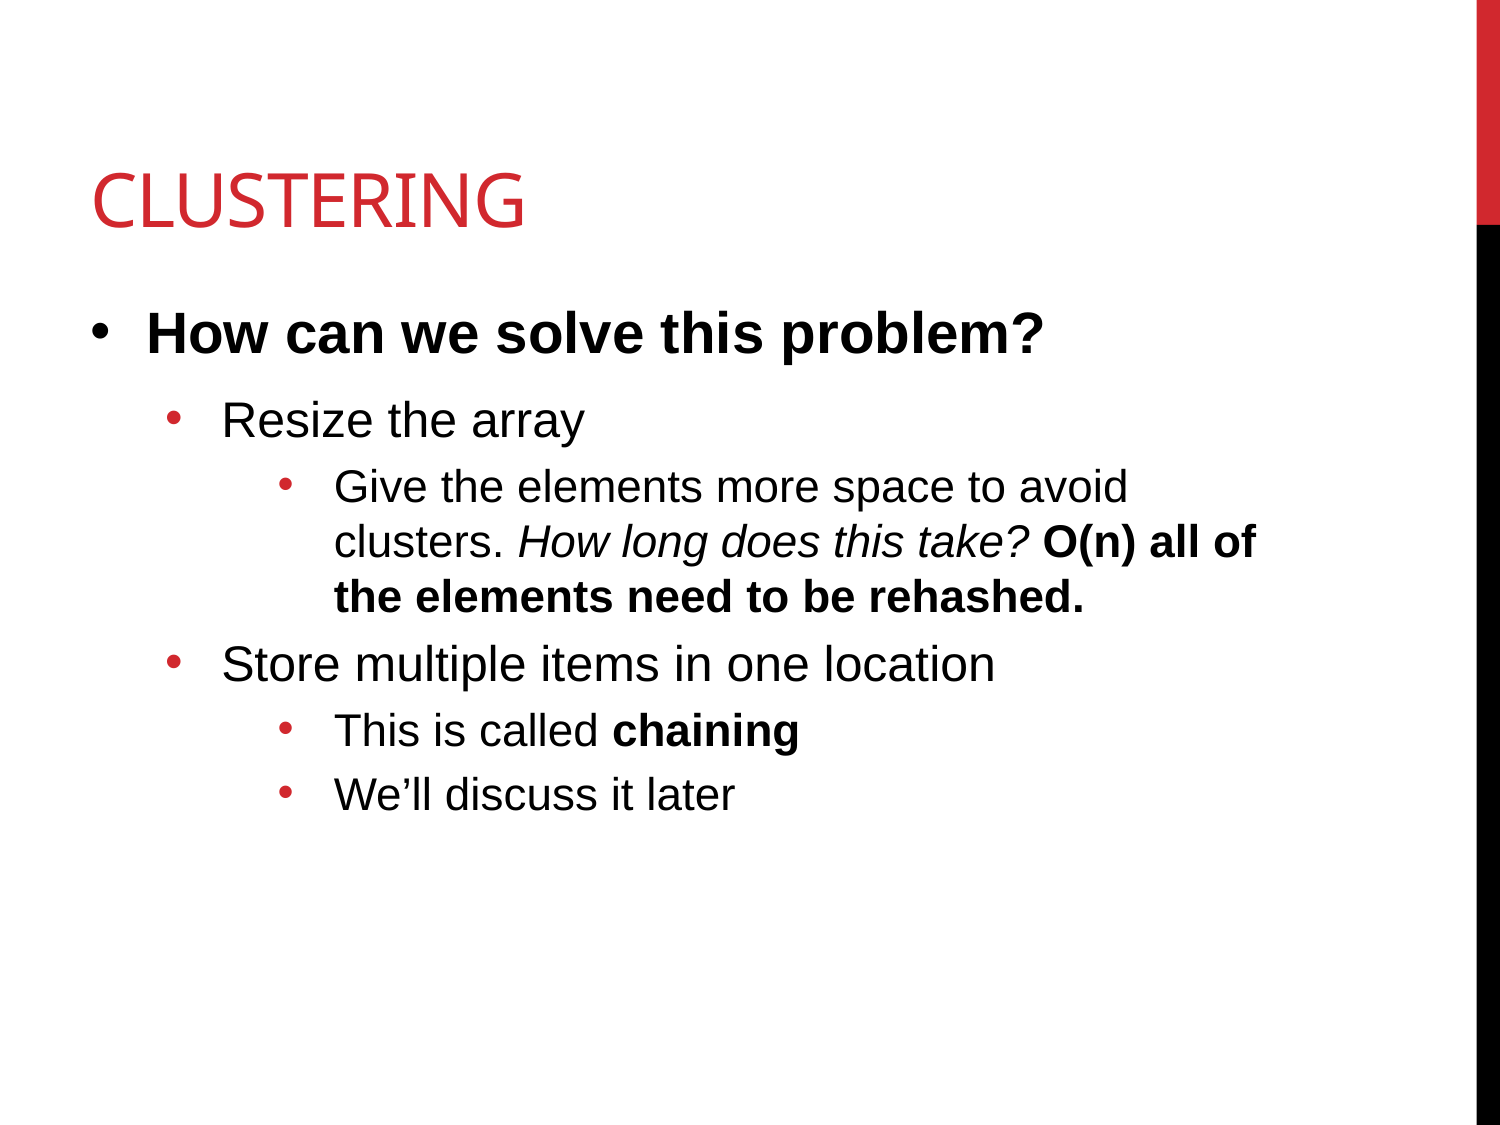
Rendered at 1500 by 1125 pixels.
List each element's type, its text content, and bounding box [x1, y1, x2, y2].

title Clustering [75, 25, 1025, 250]
list How can we solve this problem? Resize the array Give the elements more space to avoid clusters. How long does this take? O(n) all of the elements need to be rehashed. Store multiple items in one location This is called chaining We’ll discuss it later [75, 287, 1325, 1052]
